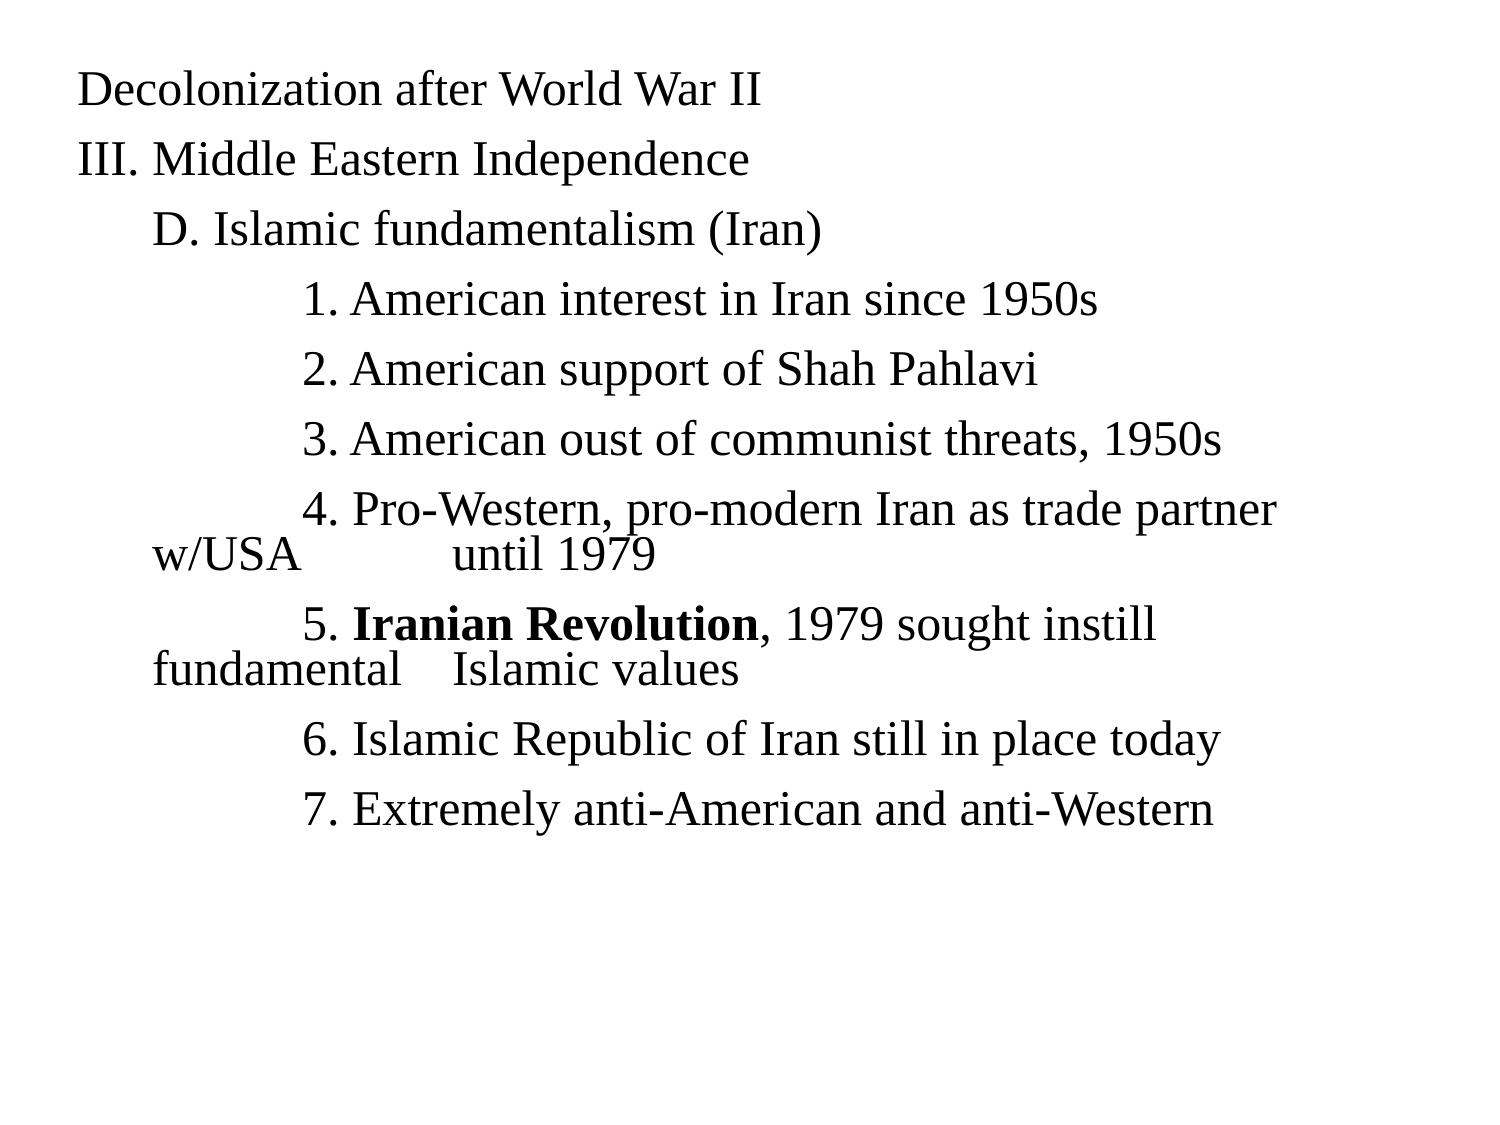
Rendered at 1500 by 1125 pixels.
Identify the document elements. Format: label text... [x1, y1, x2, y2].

text_box Decolonization after World War II III. Middle Eastern Independence D. Islamic fundamentalism (Iran) 1. American interest in Iran since 1950s 2. American support of Shah Pahlavi 3. American oust of communist threats, 1950s 4. Pro-Western, pro-modern Iran as trade partner w/USA until 1979 5. Iranian Revolution, 1979 sought instill fundamental Islamic values 6. Islamic Republic of Iran still in place today 7. Extremely anti-American and anti-Western [62, 62, 1425, 843]
